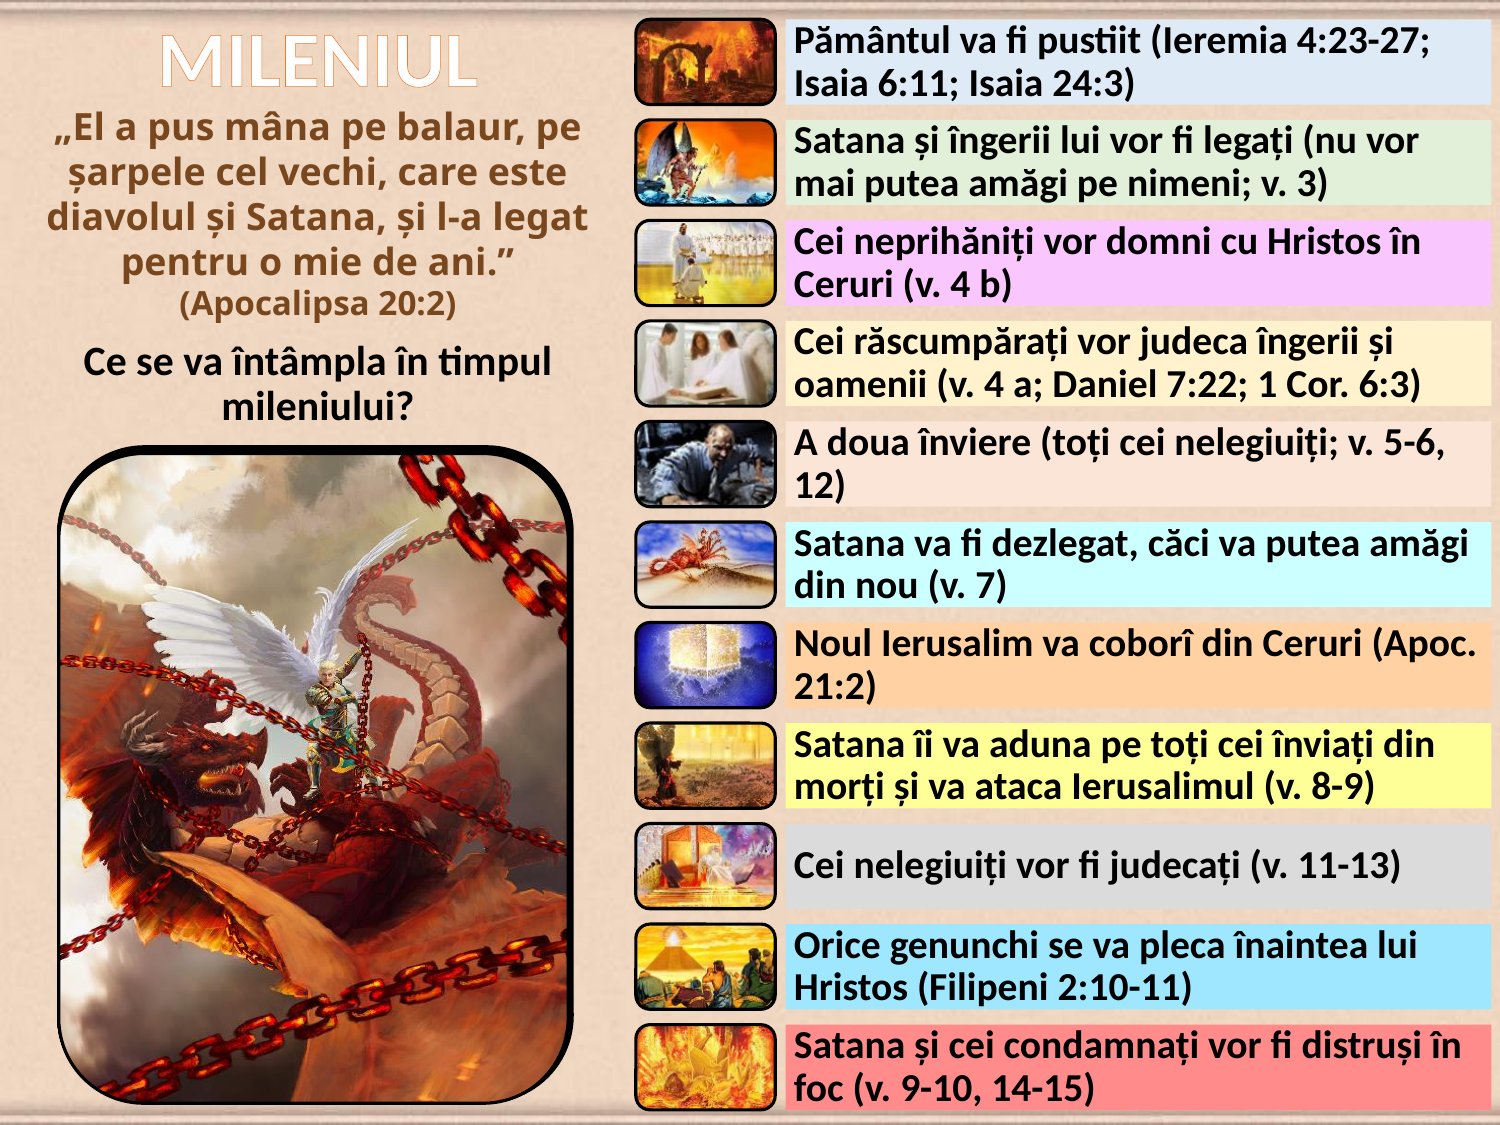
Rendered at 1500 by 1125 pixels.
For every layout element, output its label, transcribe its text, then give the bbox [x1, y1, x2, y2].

text_box Satana şi cei condamnaţi vor fi distruşi în foc (v. 9-10, 14-15) [785, 1024, 1492, 1110]
text_box A doua înviere (toţi cei nelegiuiţi; v. 5-6, 12) [785, 421, 1492, 507]
text_box [635, 319, 777, 408]
text_box Satana va fi dezlegat, căci va putea amăgi din nou (v. 7) [785, 521, 1492, 608]
text_box Cei neprihăniţi vor domni cu Hristos în Ceruri (v. 4 b) [785, 220, 1492, 306]
text_box [634, 118, 777, 207]
text_box Noul Ierusalim va coborî din Ceruri (Apoc. 21:2) [785, 622, 1492, 708]
text_box „El a pus mâna pe balaur, pe şarpele cel vechi, care este diavolul şi Satana, şi l-a legat pentru o mie de ani.” (Apocalipsa 20:2) [0, 95, 636, 329]
text_box MILENIUL [0, 0, 636, 95]
text_box Satana îi va aduna pe toţi cei înviaţi din morţi şi va ataca Ierusalimul (v. 8-9) [785, 723, 1492, 809]
text_box [634, 520, 777, 609]
text_box [634, 17, 777, 107]
picture [0, 0, 1500, 1125]
text_box [634, 1023, 777, 1112]
text_box Orice genunchi se va pleca înaintea lui Hristos (Filipeni 2:10-11) [785, 924, 1492, 1010]
text_box [634, 821, 777, 911]
text_box Cei nelegiuiţi vor fi judecaţi (v. 11-13) [785, 823, 1492, 909]
text_box [634, 721, 777, 810]
text_box [634, 922, 777, 1011]
text_box Pământul va fi pustiit (Ieremia 4:23-27; Isaia 6:11; Isaia 24:3) [785, 19, 1492, 105]
text_box [634, 218, 777, 308]
text_box [634, 620, 777, 710]
text_box [634, 419, 777, 509]
text_box Satana şi îngerii lui vor fi legaţi (nu vor mai putea amăgi pe nimeni; v. 3) [785, 119, 1492, 206]
text_box Ce se va întâmpla în timpul mileniului? [0, 329, 637, 439]
text_box [57, 451, 570, 1105]
text_box Cei răscumpăraţi vor judeca îngerii şi oamenii (v. 4 a; Daniel 7:22; 1 Cor. 6:3) [785, 320, 1492, 407]
